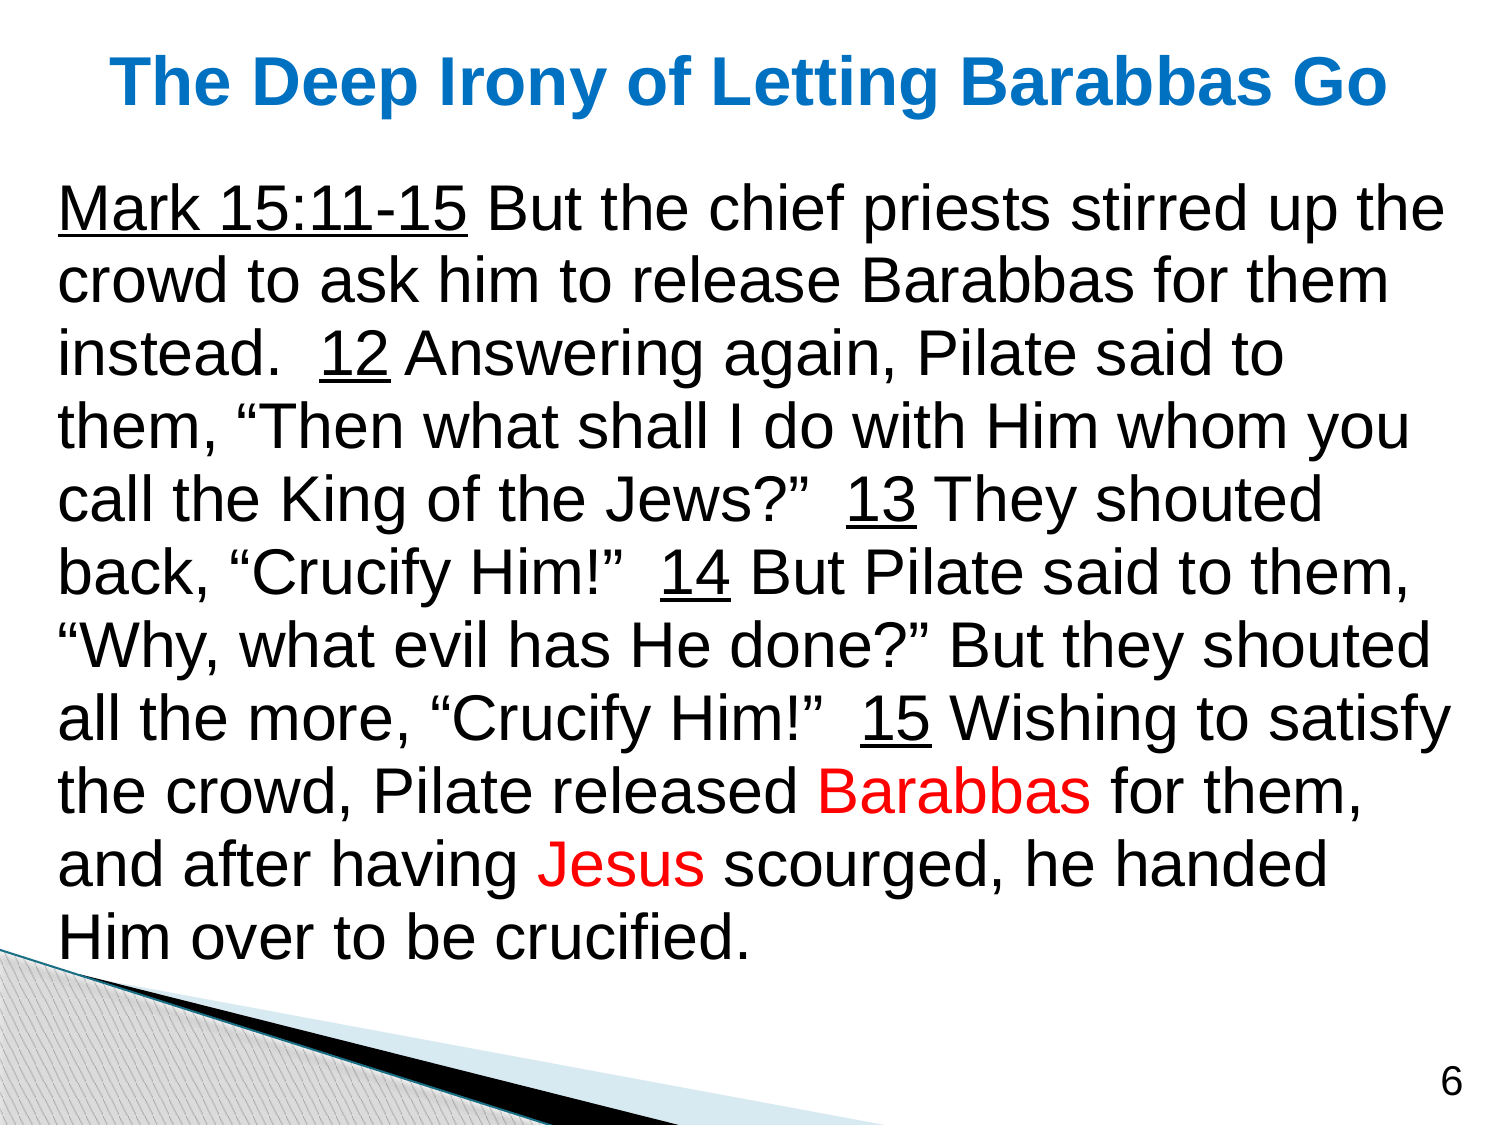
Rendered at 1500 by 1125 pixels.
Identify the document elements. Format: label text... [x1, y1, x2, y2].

title The Deep Irony of Letting Barabbas Go [37, 0, 1463, 155]
list Mark 15:11-15 But the chief priests stirred up the crowd to ask him to release Barabbas for them instead. 12 Answering again, Pilate said to them, “Then what shall I do with Him whom you call the King of the Jews?” 13 They shouted back, “Crucify Him!” 14 But Pilate said to them, “Why, what evil has He done?” But they shouted all the more, “Crucify Him!” 15 Wishing to satisfy the crowd, Pilate released Barabbas for them, and after having Jesus scourged, he handed Him over to be crucified. [24, 162, 1475, 993]
slide_number 6 [1337, 1051, 1479, 1112]
